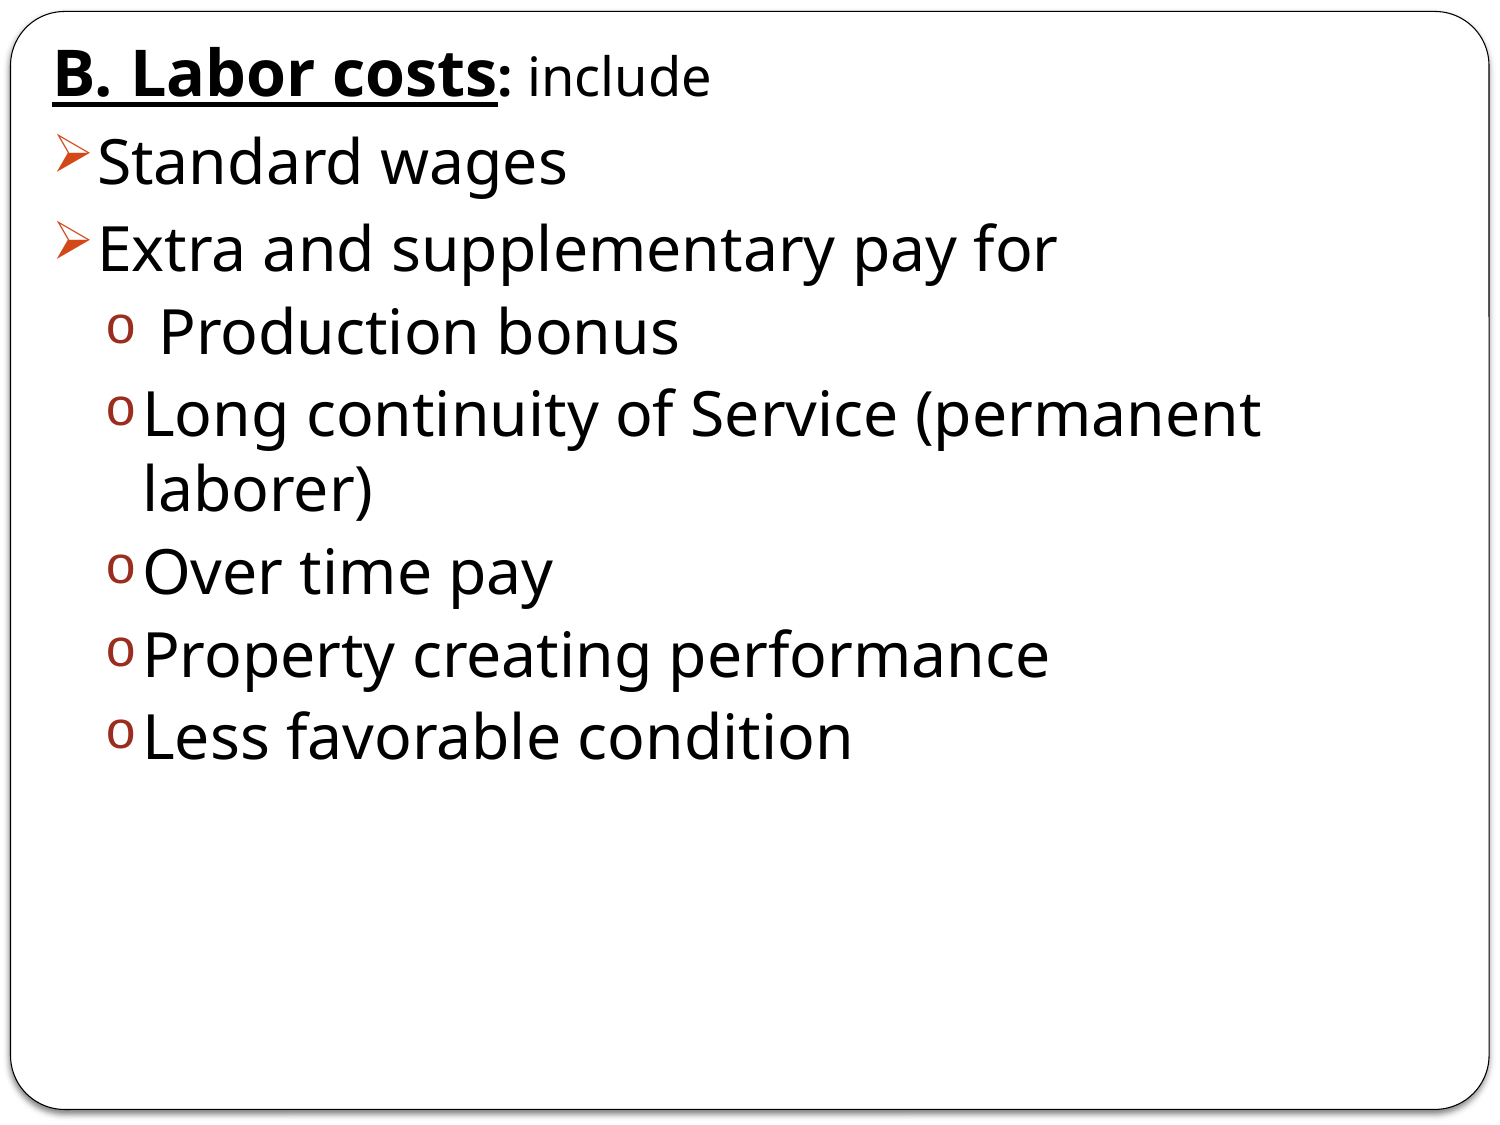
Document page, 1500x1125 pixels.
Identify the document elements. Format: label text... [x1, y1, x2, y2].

list B. Labor costs: include Standard wages Extra and supplementary pay for Production bonus Long continuity of Service (permanent laborer) Over time pay Property creating performance Less favorable condition [37, 24, 1475, 1088]
